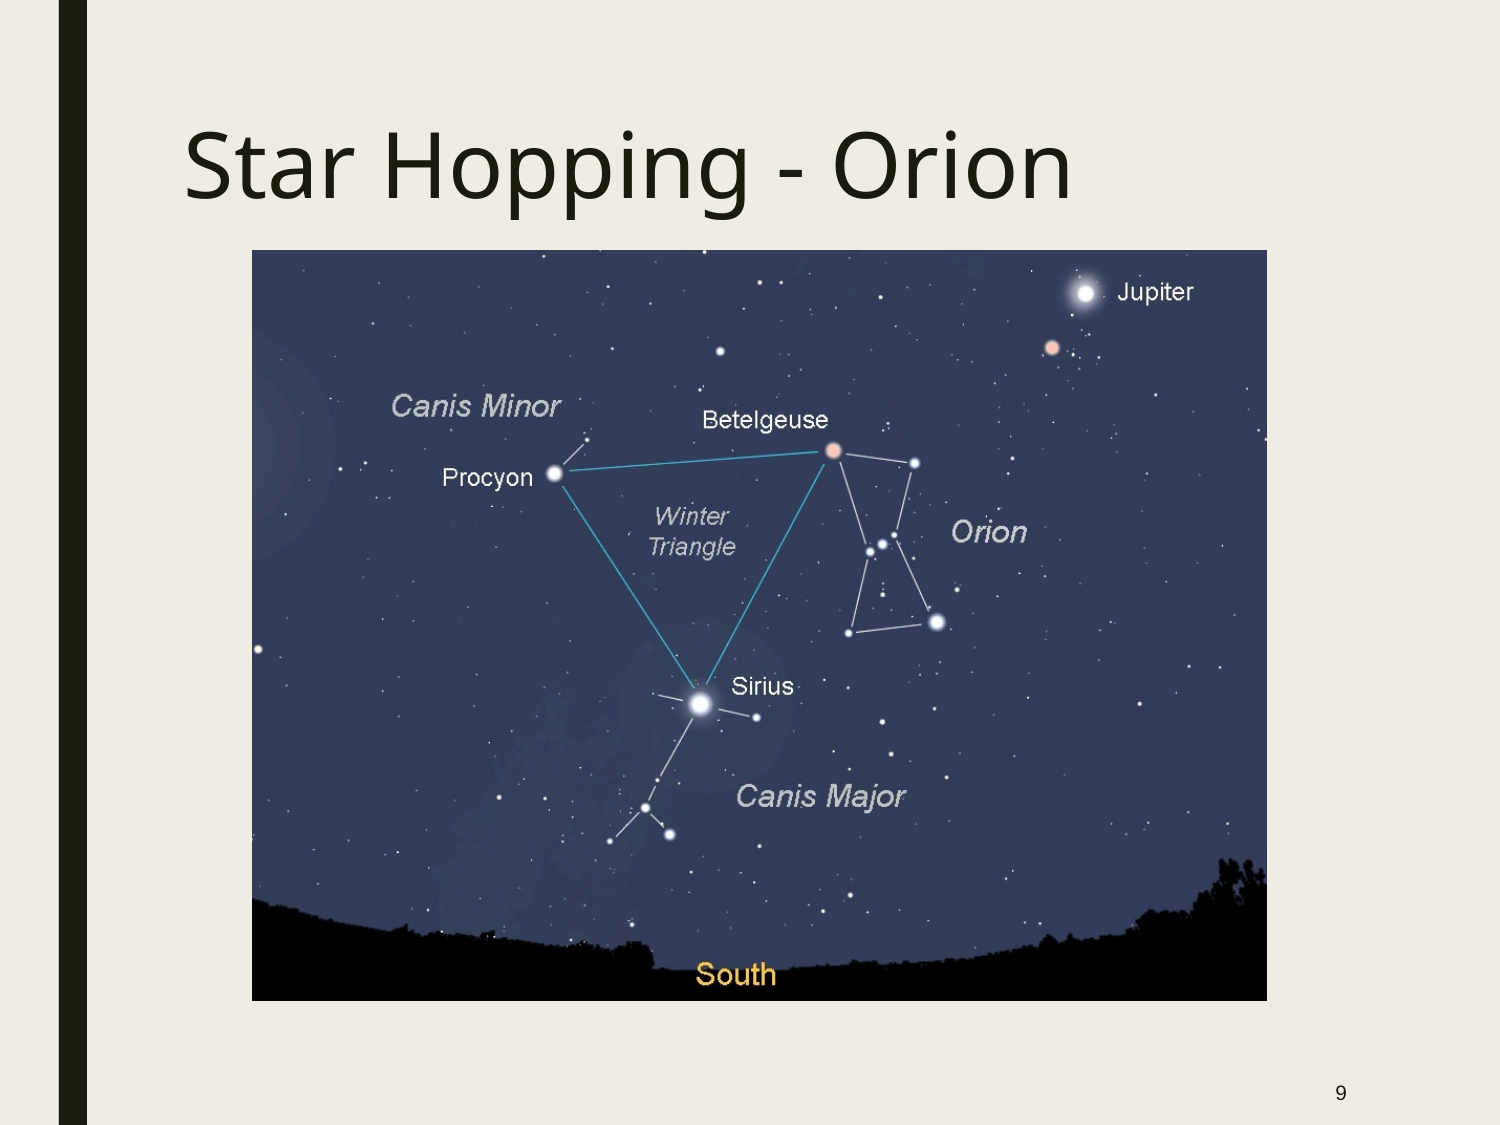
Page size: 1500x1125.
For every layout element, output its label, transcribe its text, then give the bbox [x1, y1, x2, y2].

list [252, 250, 1267, 1001]
title Star Hopping - Orion [168, 112, 1351, 233]
slide_number 9 [1165, 1058, 1362, 1125]
